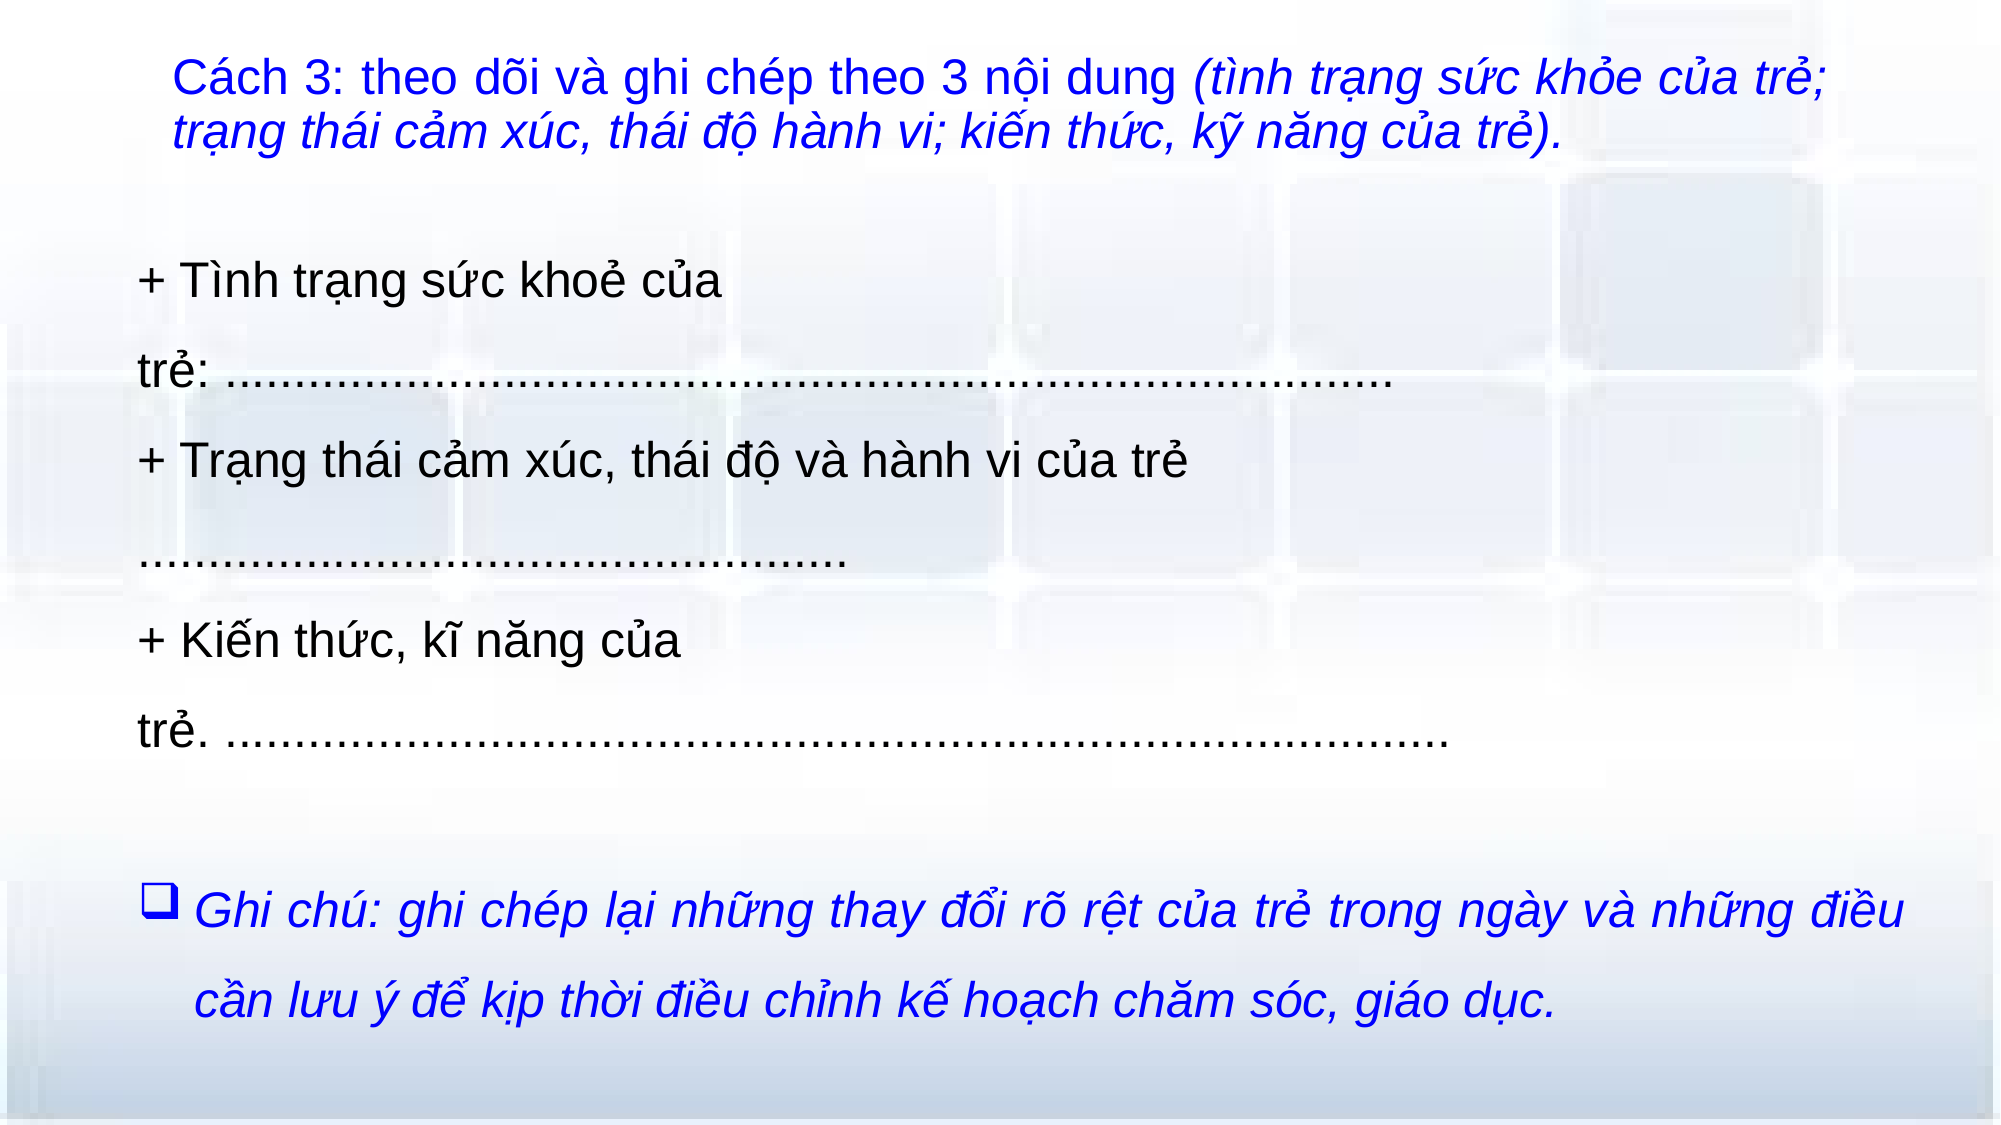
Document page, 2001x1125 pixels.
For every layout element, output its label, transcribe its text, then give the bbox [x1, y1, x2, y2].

title Cách 3: theo dõi và ghi chép theo 3 nội dung (tình trạng sức khỏe của trẻ; trạng thái cảm xúc, thái độ hành vi; kiến thức, kỹ năng của trẻ). [157, 41, 1843, 169]
text_box + Tình trạng sức khoẻ của trẻ: .................................................................................... + Trạng thái cảm xúc, thái độ và hành vi của trẻ ................................................... + Kiến thức, kĩ năng của trẻ. ........................................................................................ Ghi chú: ghi chép lại những thay đổi rõ rệt của trẻ trong ngày và những điều cần lưu ý để kịp thời điều chỉnh kế hoạch chăm sóc, giáo dục. [123, 210, 1921, 1036]
